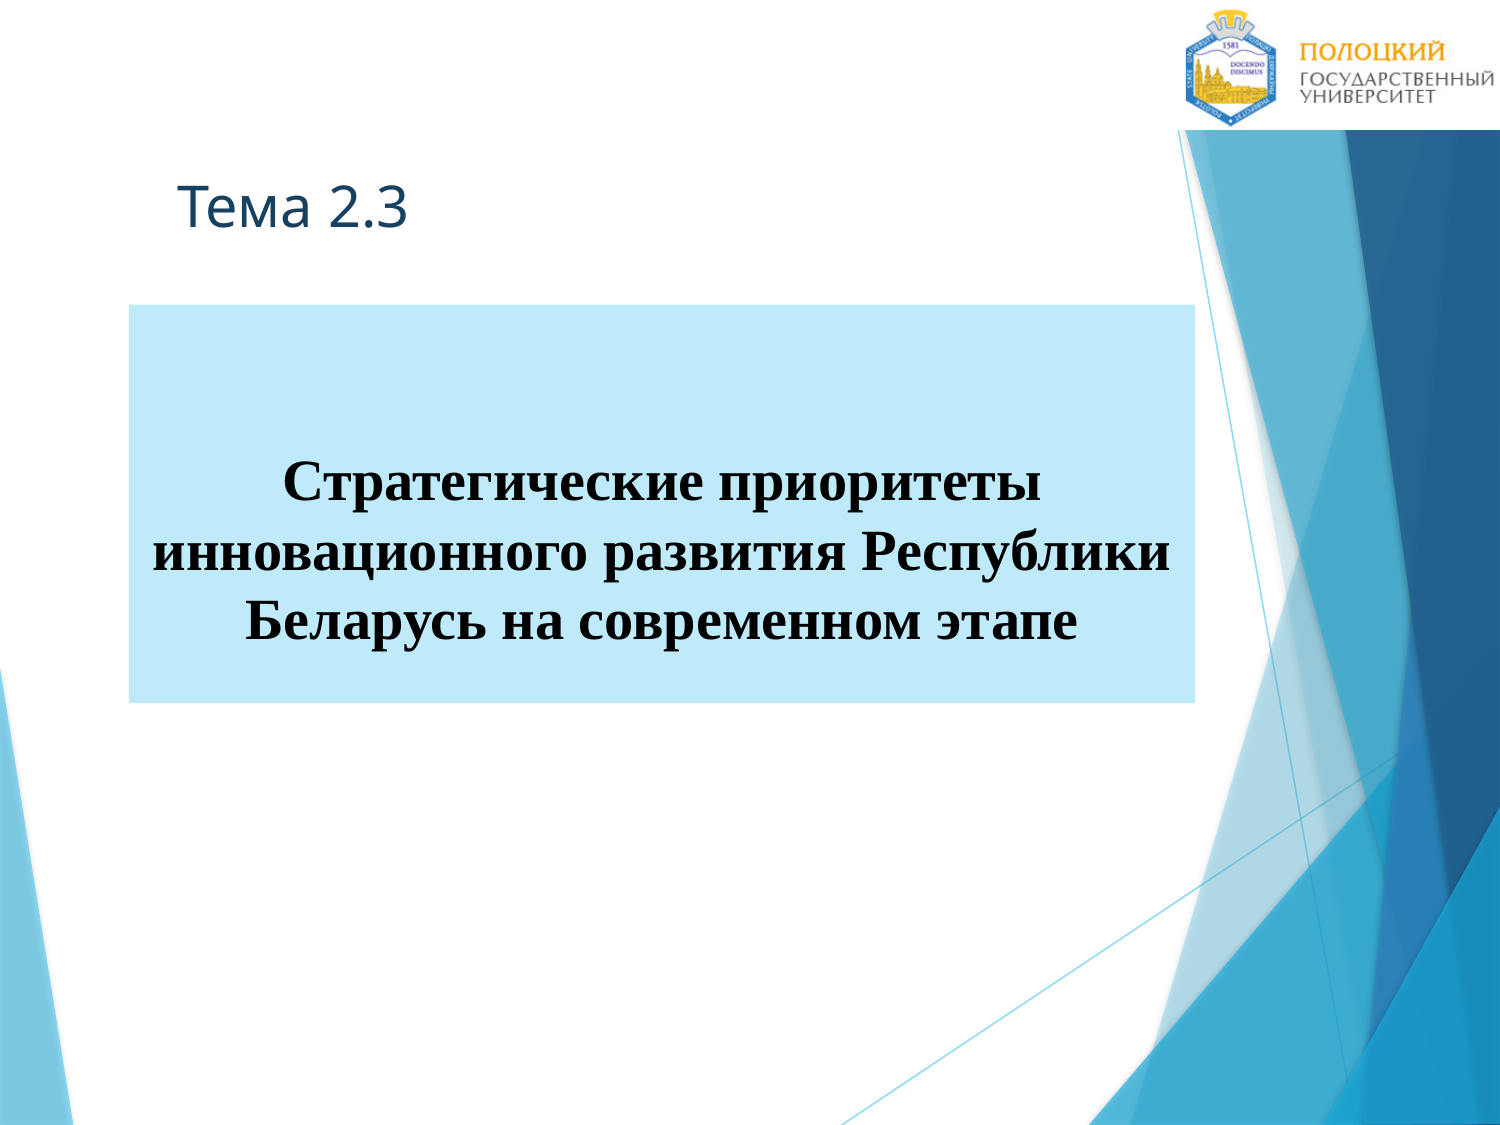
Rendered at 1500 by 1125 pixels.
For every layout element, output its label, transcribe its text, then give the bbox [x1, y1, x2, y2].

picture [1115, 0, 1500, 131]
text_box Стратегические приоритеты инновационного развития Республики Беларусь на современном этапе [128, 304, 1196, 704]
text_box Тема 2.3 [162, 162, 463, 287]
